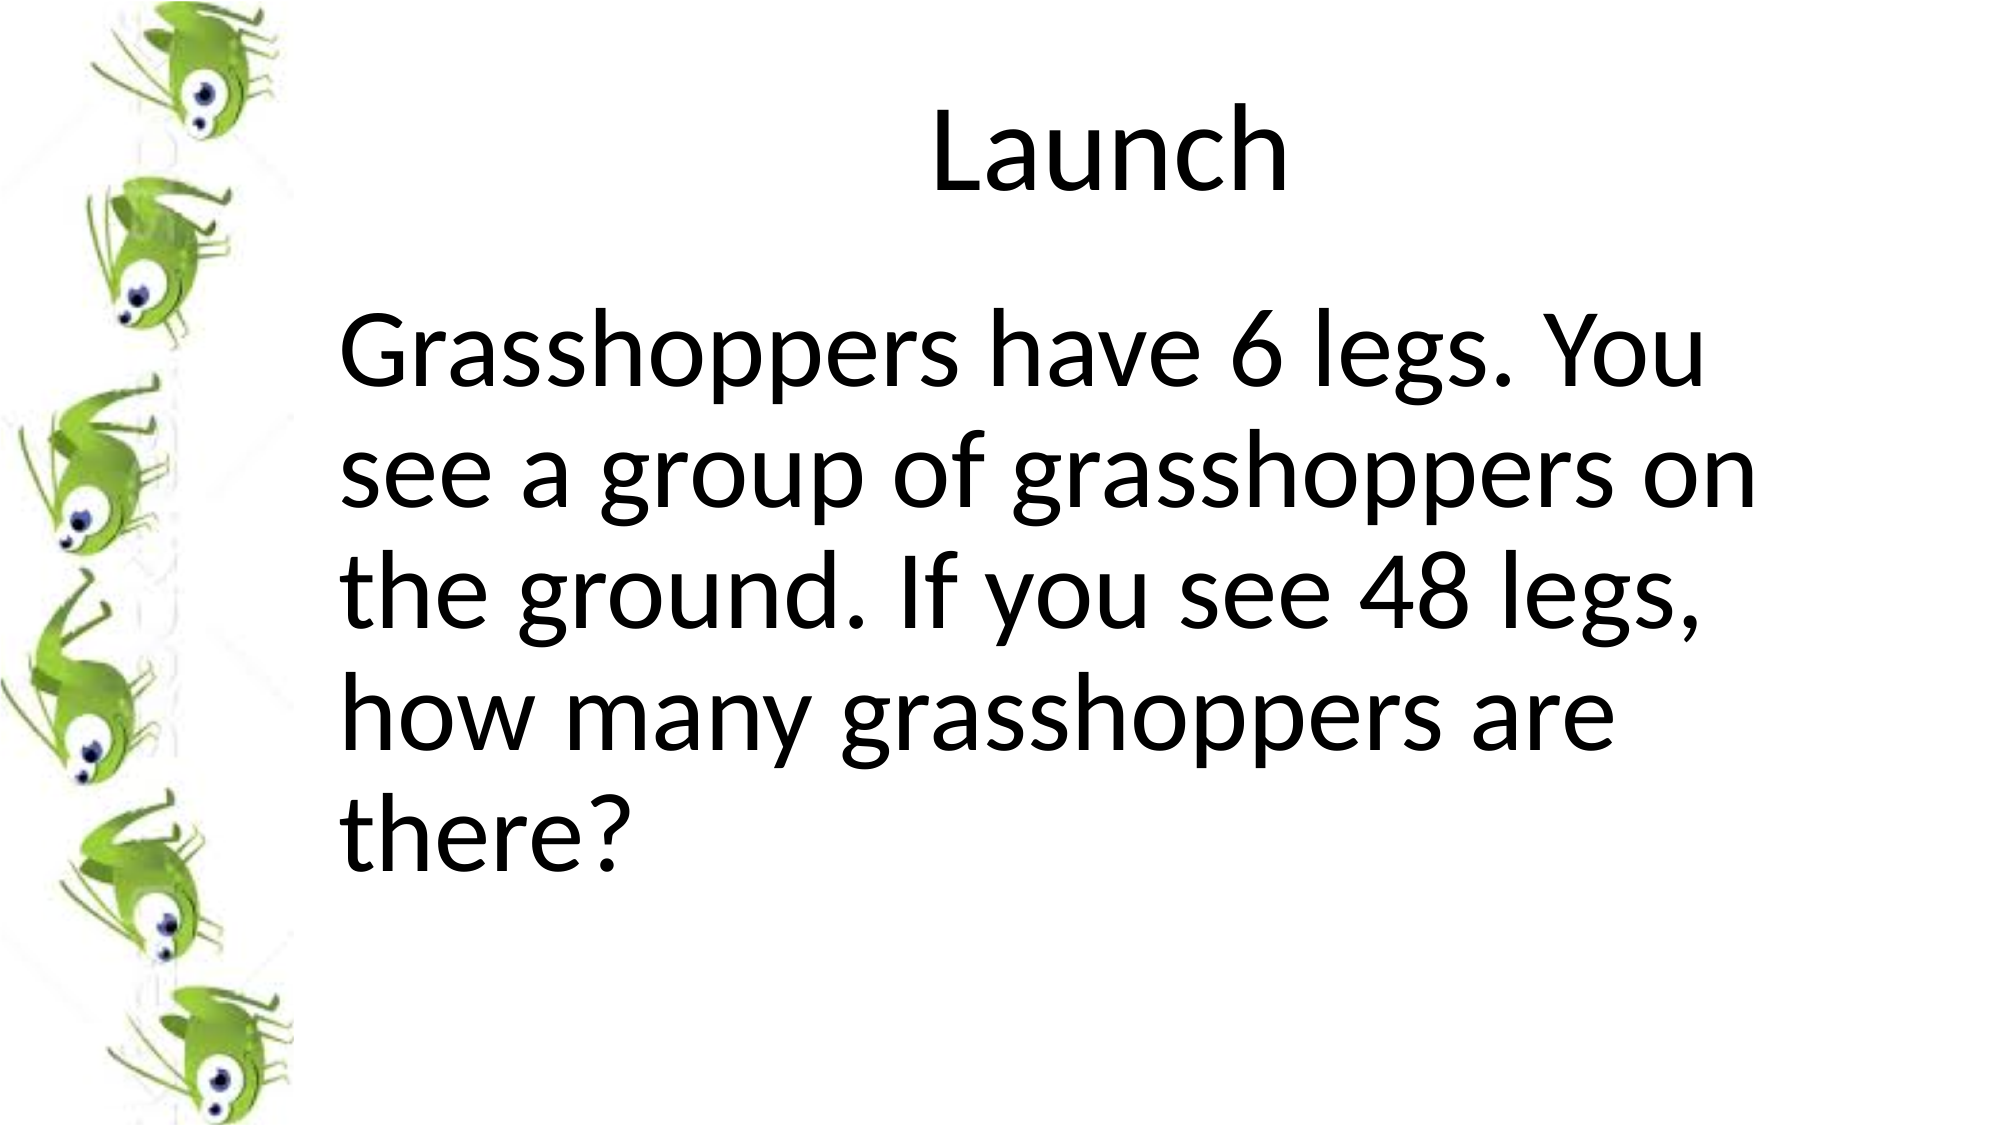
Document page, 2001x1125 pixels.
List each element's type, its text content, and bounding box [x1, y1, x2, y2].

list Grasshoppers have 6 legs. You see a group of grasshoppers on the ground. If you see 48 legs, how many grasshoppers are there? [323, 281, 1863, 996]
title Launch [359, 41, 1863, 259]
picture [0, 2, 710, 1124]
